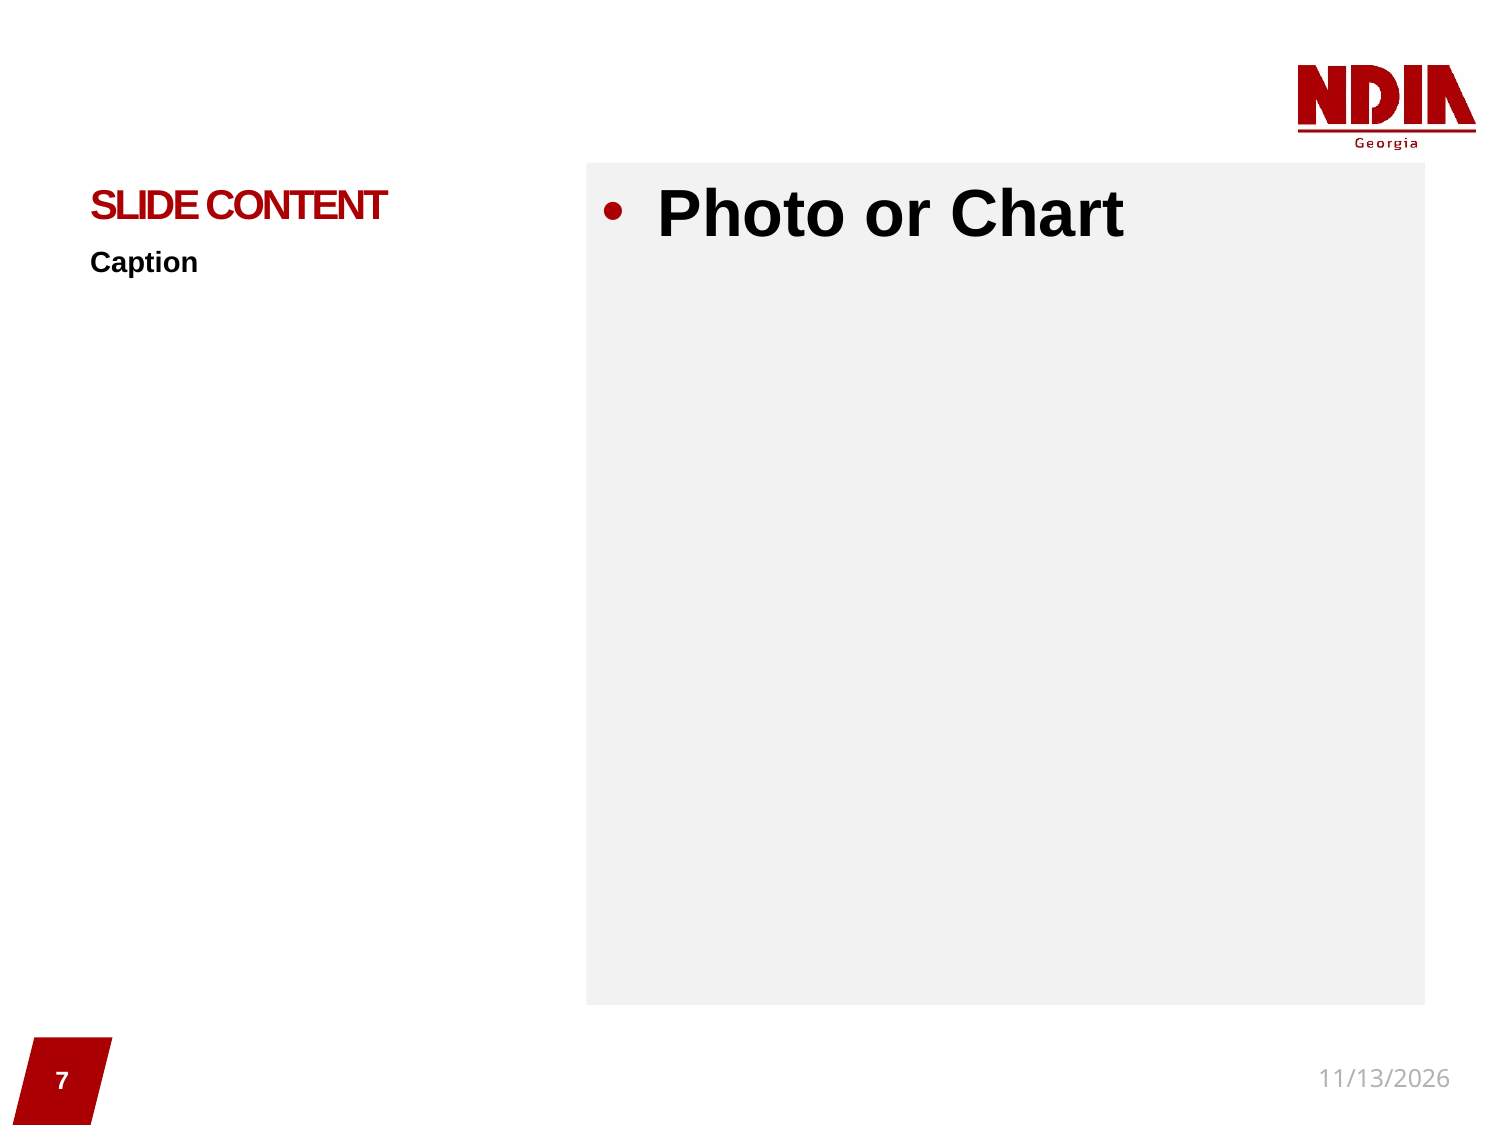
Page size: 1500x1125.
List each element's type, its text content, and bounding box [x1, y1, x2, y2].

title SLIDE CONTENT [75, 44, 569, 235]
list Caption [75, 235, 569, 1005]
list Photo or Chart [586, 162, 1425, 1005]
picture [1298, 65, 1476, 150]
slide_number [1115, 1050, 1466, 1110]
slide_number 7 [24, 1050, 100, 1110]
